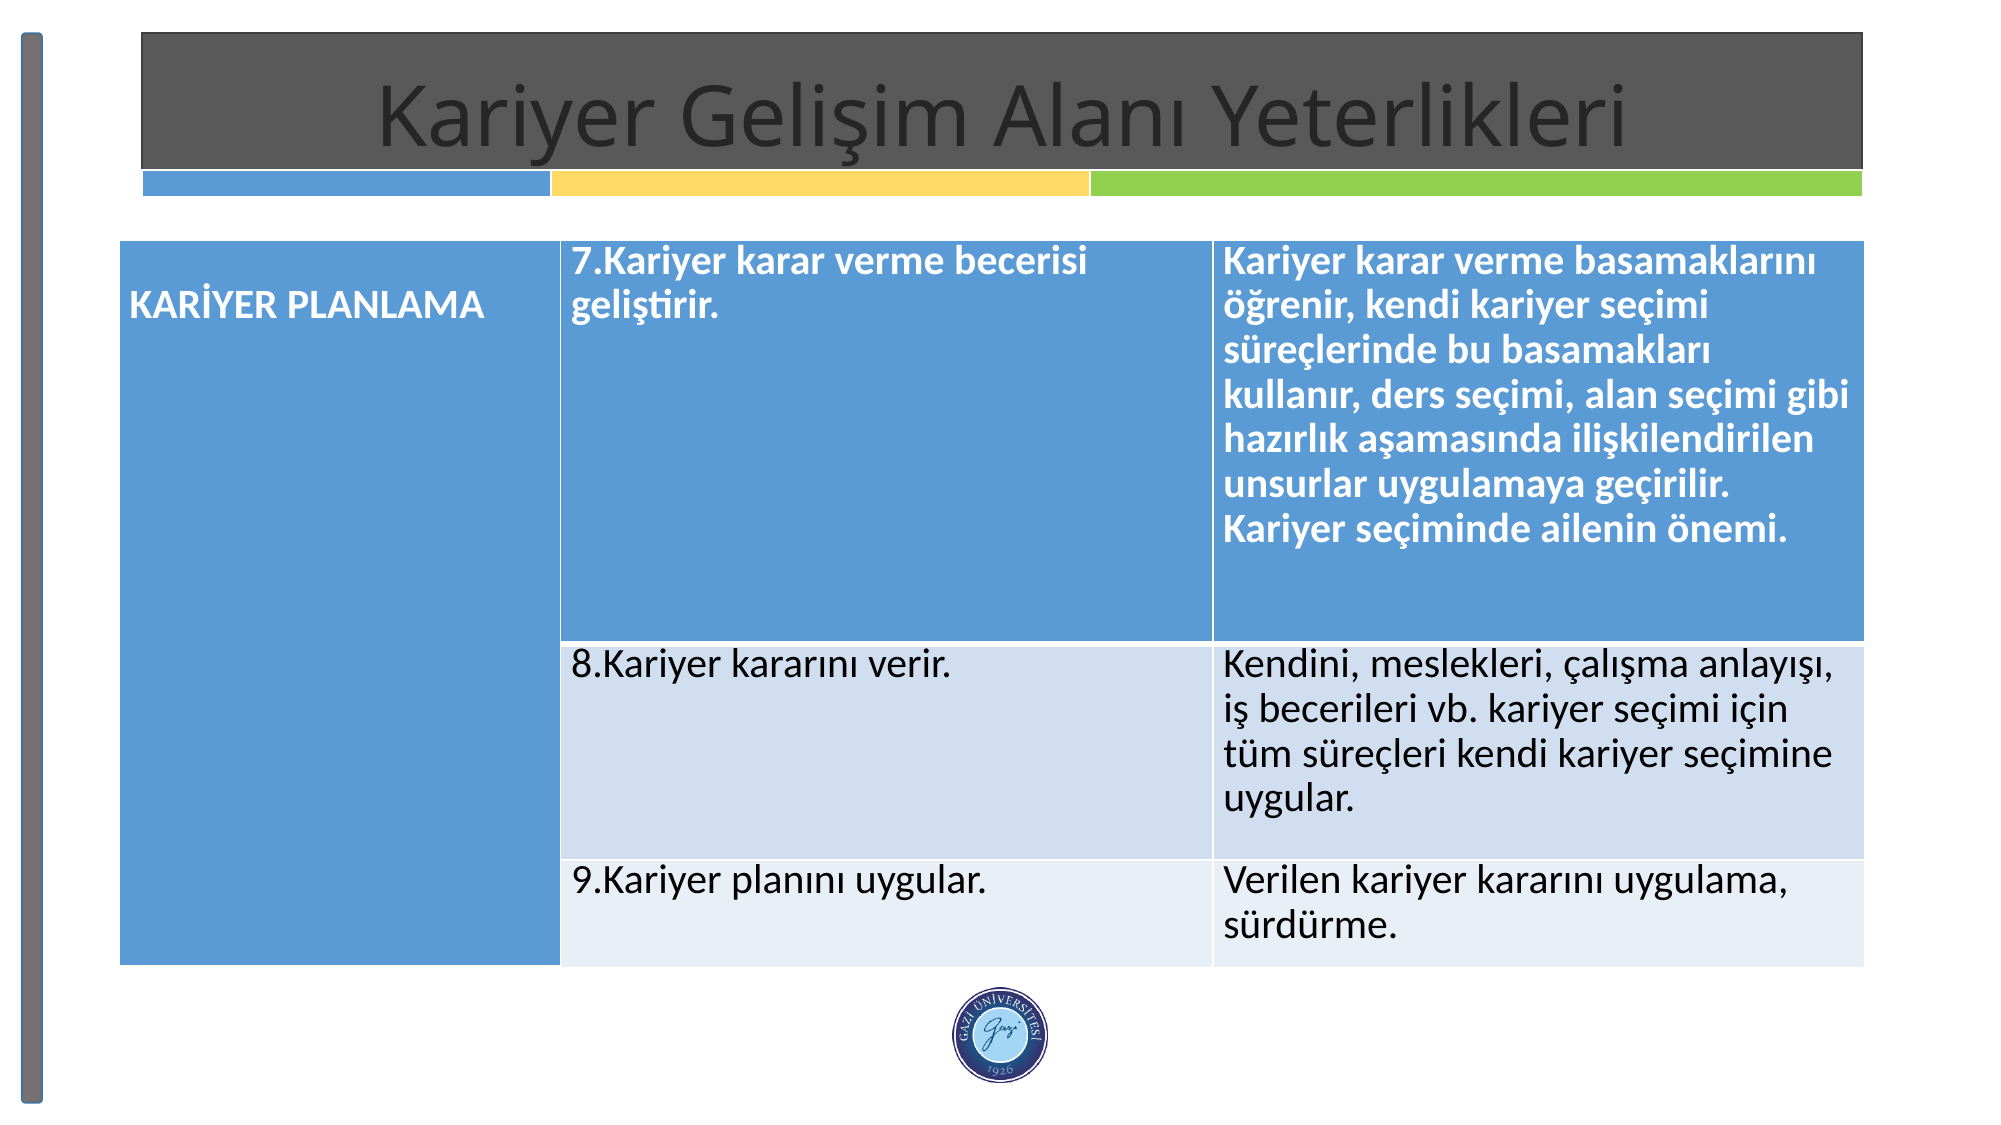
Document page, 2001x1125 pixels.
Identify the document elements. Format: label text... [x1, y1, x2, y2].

table_cell Kendini, meslekleri, çalışma anlayışı, iş becerileri vb. kariyer seçimi için tüm süreçleri kendi kariyer seçimine uygular. [1214, 647, 1864, 859]
table_header KARİYER PLANLAMA [120, 241, 560, 965]
picture [952, 987, 1048, 1083]
table_header Kariyer karar verme basamaklarını öğrenir, kendi kariyer seçimi süreçlerinde bu basamakları kullanır, ders seçimi, alan seçimi gibi hazırlık aşamasında ilişkilendirilen unsurlar uygulamaya geçirilir. Kariyer seçiminde ailenin önemi. [1214, 241, 1864, 641]
table_cell 9.Kariyer planını uygular. [561, 861, 1212, 967]
table_cell 8.Kariyer kararını verir. [561, 647, 1212, 859]
table_header 7.Kariyer karar verme becerisi geliştirir. [561, 241, 1212, 641]
table_cell Verilen kariyer kararını uygulama, sürdürme. [1214, 861, 1864, 967]
list Kariyer Gelişim Alanı Yeterlikleri [53, 55, 1952, 175]
